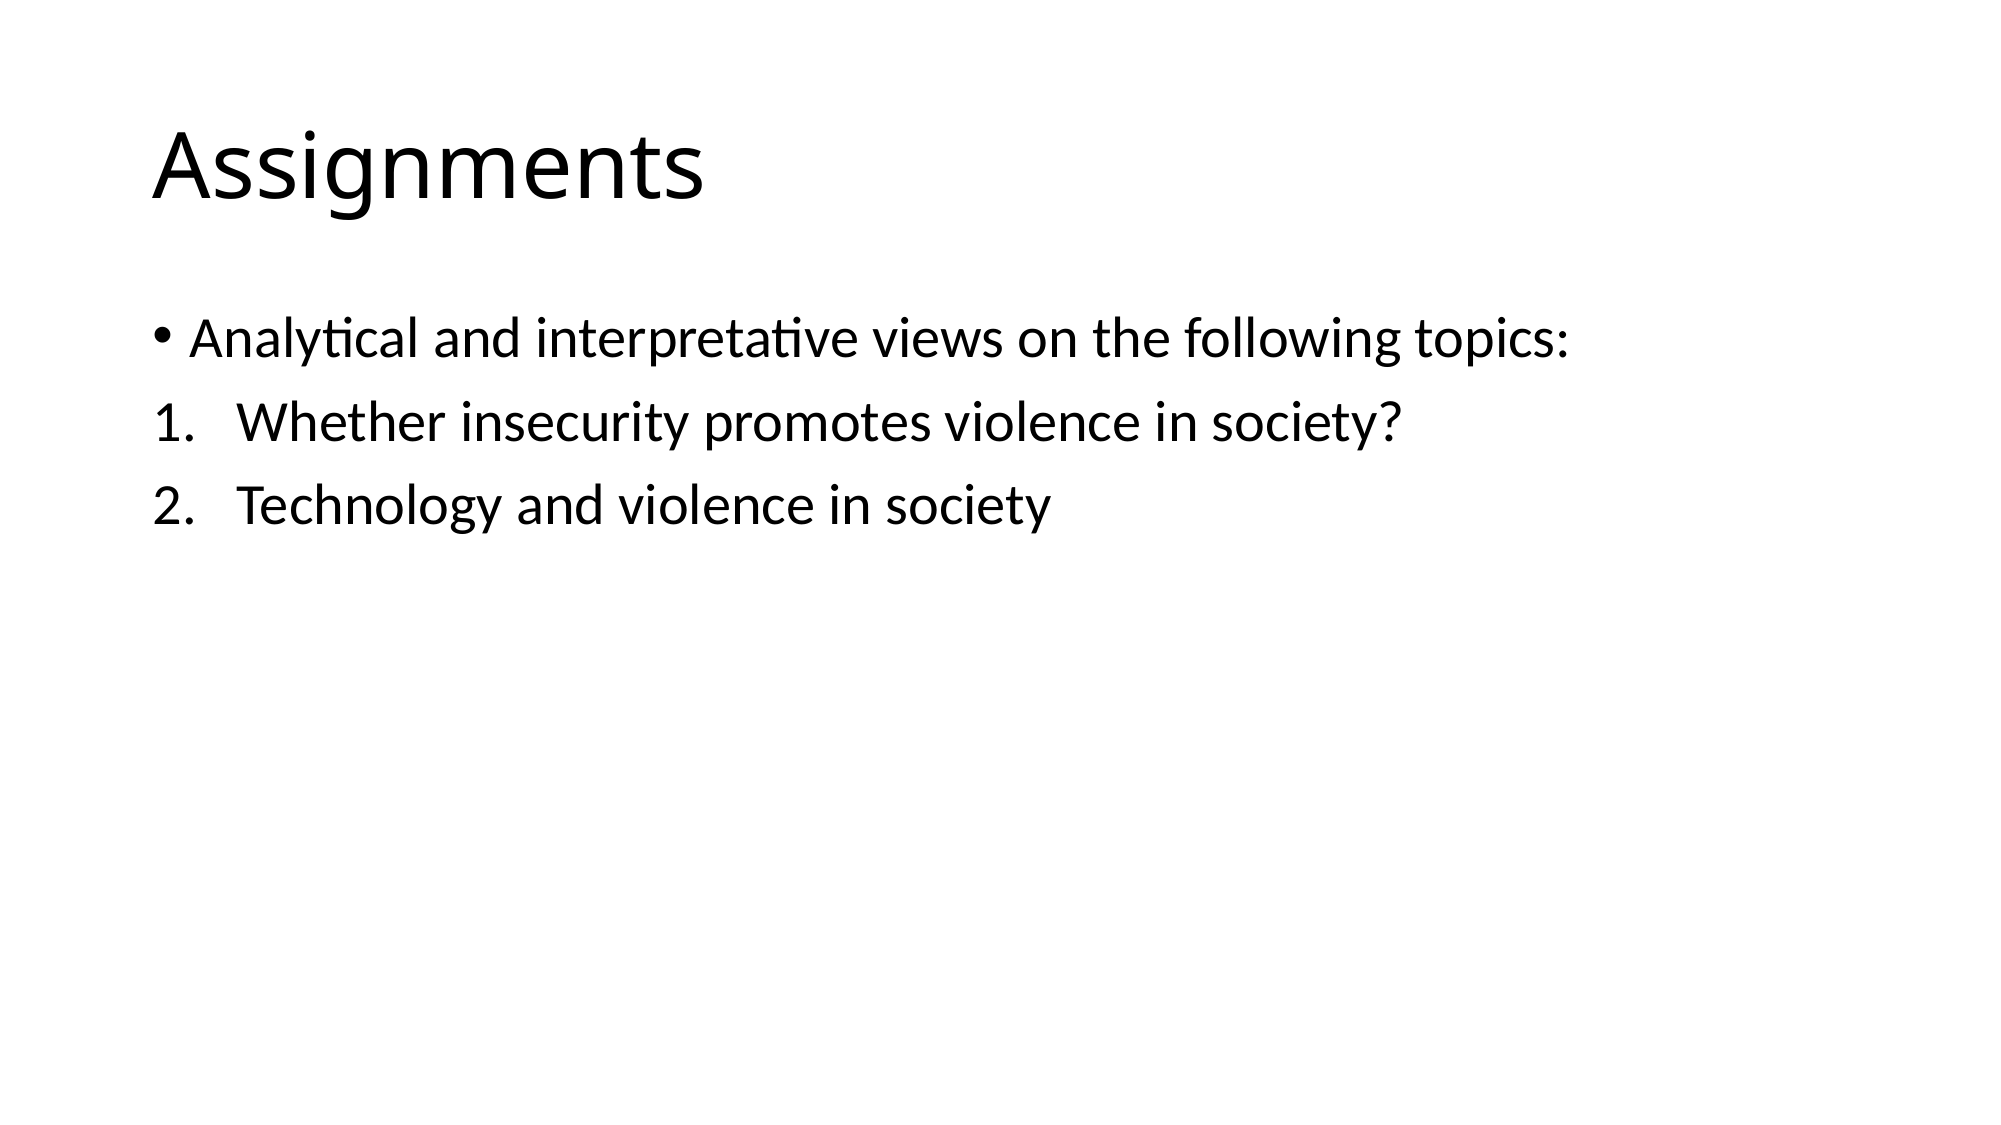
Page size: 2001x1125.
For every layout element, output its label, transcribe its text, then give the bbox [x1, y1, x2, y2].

title Assignments [137, 59, 1863, 278]
list Analytical and interpretative views on the following topics: Whether insecurity promotes violence in society? Technology and violence in society [137, 299, 1863, 1014]
